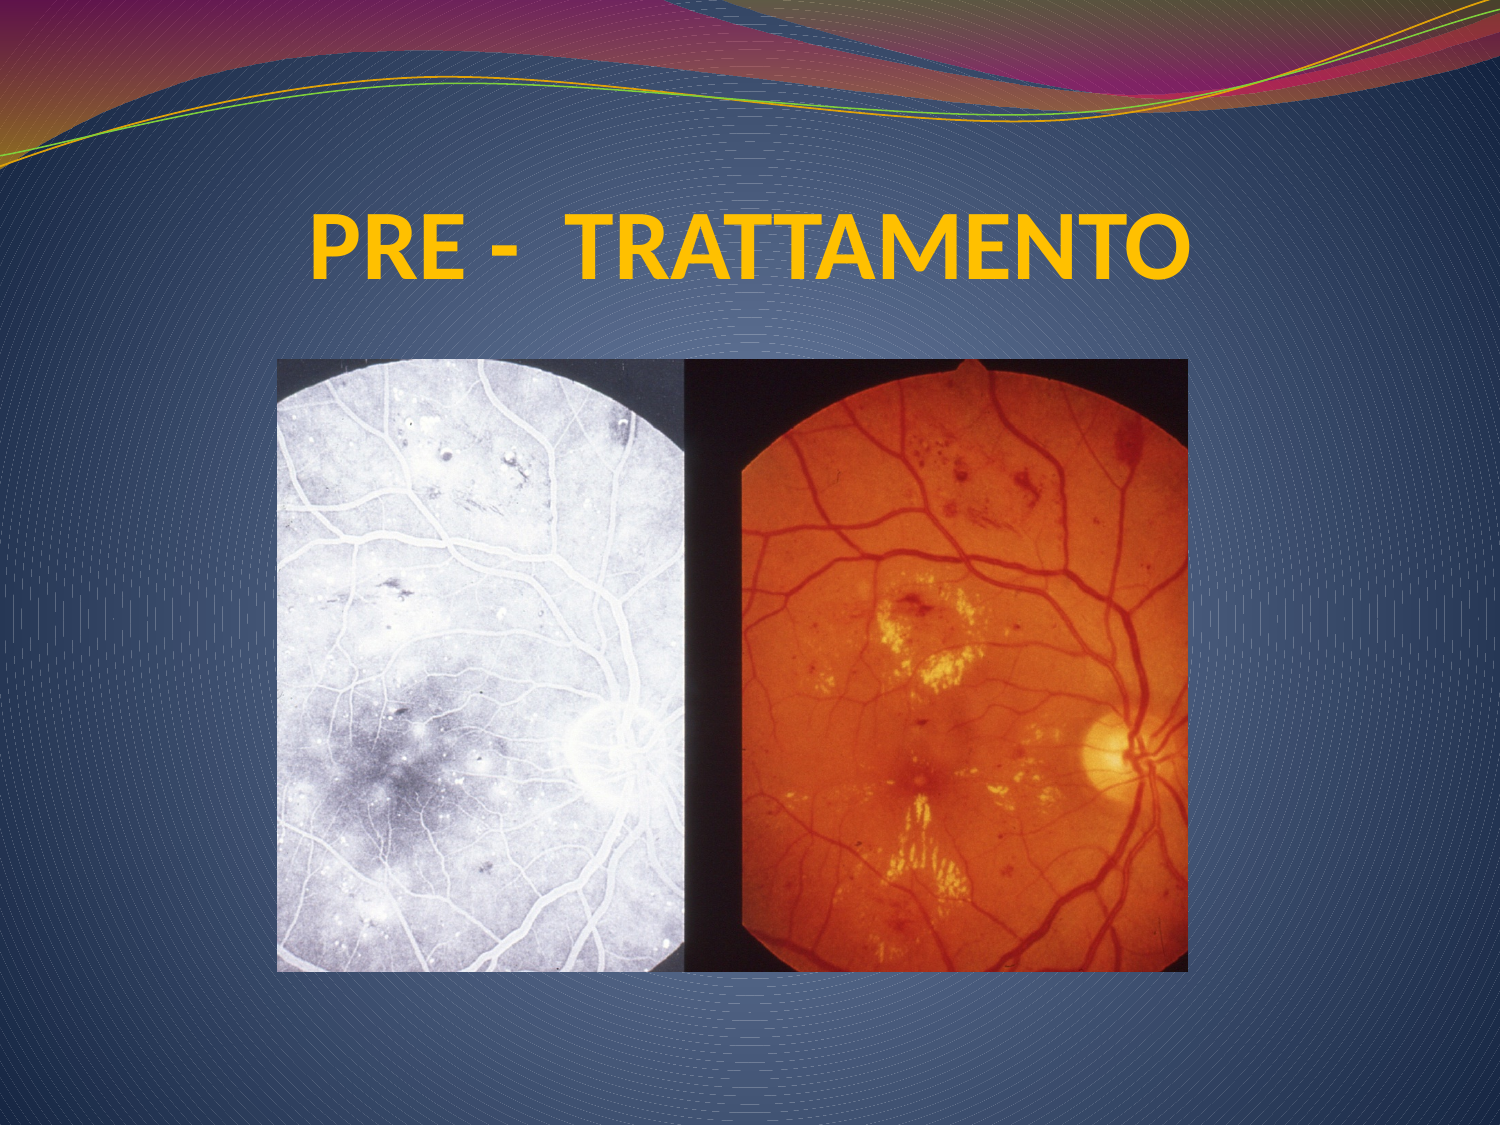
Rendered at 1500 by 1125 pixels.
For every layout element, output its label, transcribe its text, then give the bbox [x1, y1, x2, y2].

text_box PRE - TRATTAMENTO [294, 172, 1209, 308]
picture [277, 359, 1188, 972]
